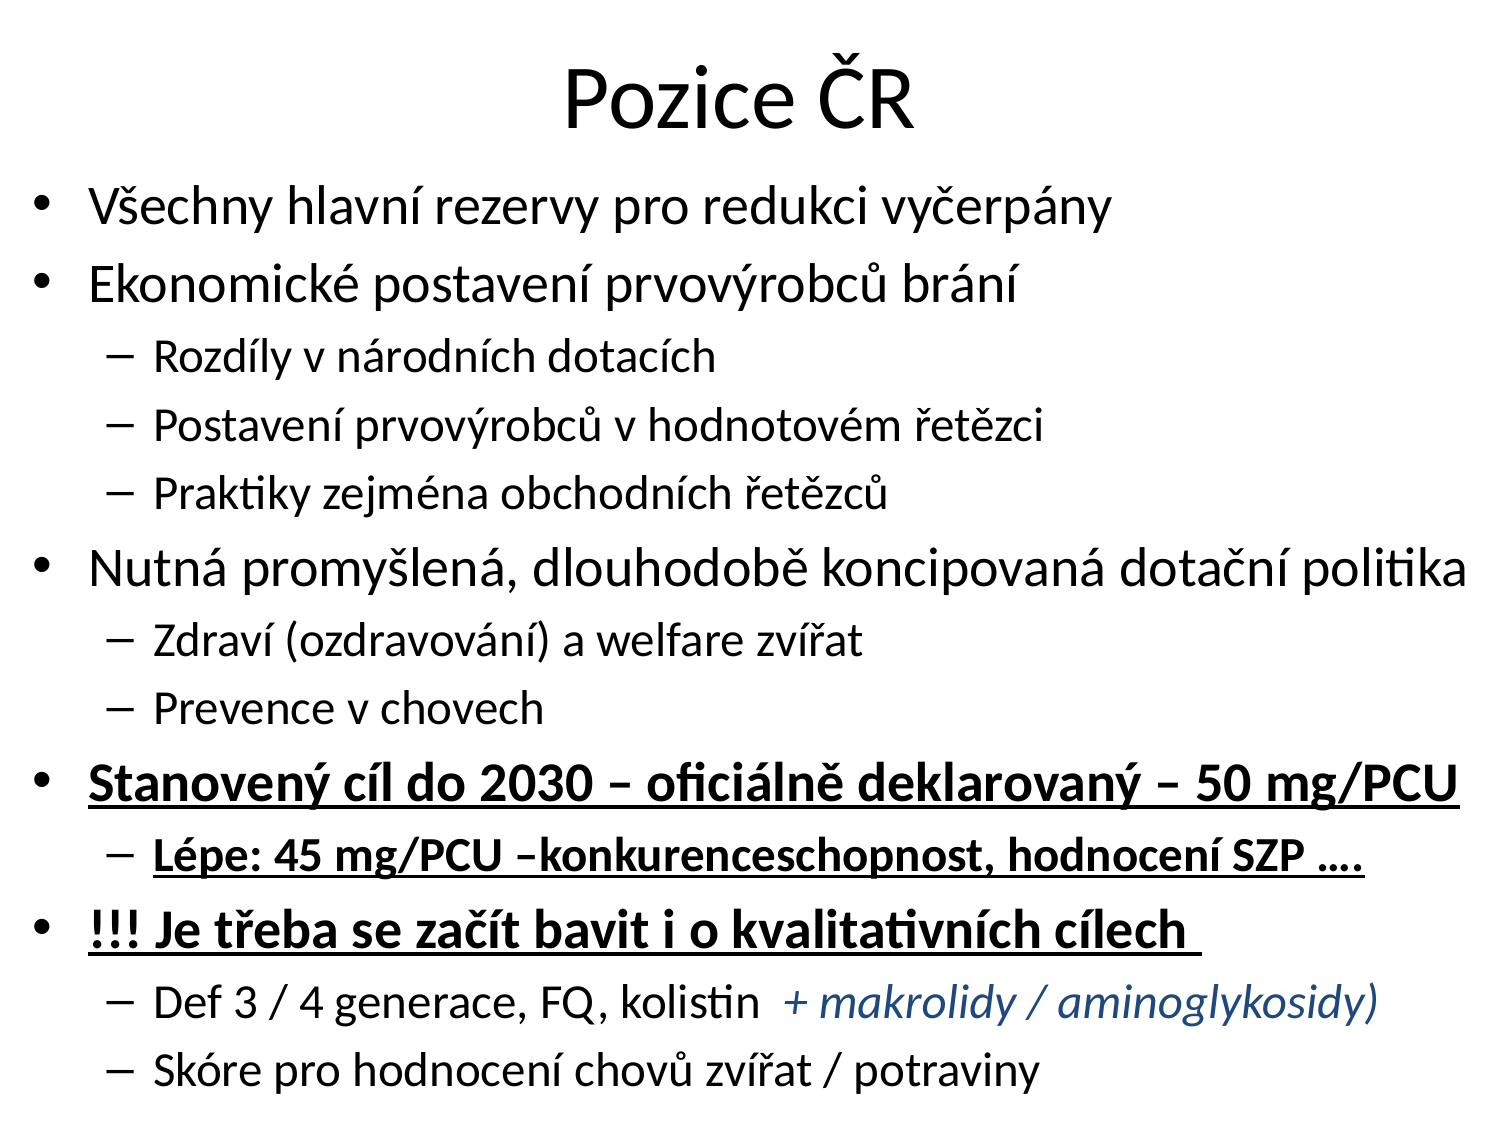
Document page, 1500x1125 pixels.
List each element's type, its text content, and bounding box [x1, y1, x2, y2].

list Všechny hlavní rezervy pro redukci vyčerpány Ekonomické postavení prvovýrobců brání Rozdíly v národních dotacích Postavení prvovýrobců v hodnotovém řetězci Praktiky zejména obchodních řetězců Nutná promyšlená, dlouhodobě koncipovaná dotační politika Zdraví (ozdravování) a welfare zvířat Prevence v chovech Stanovený cíl do 2030 – oficiálně deklarovaný – 50 mg/PCU Lépe: 45 mg/PCU –konkurenceschopnost, hodnocení SZP …. !!! Je třeba se začít bavit i o kvalitativních cílech Def 3 / 4 generace, FQ, kolistin + makrolidy / aminoglykosidy) Skóre pro hodnocení chovů zvířat / potraviny [17, 160, 1500, 1118]
title Pozice ČR [64, 0, 1415, 160]
